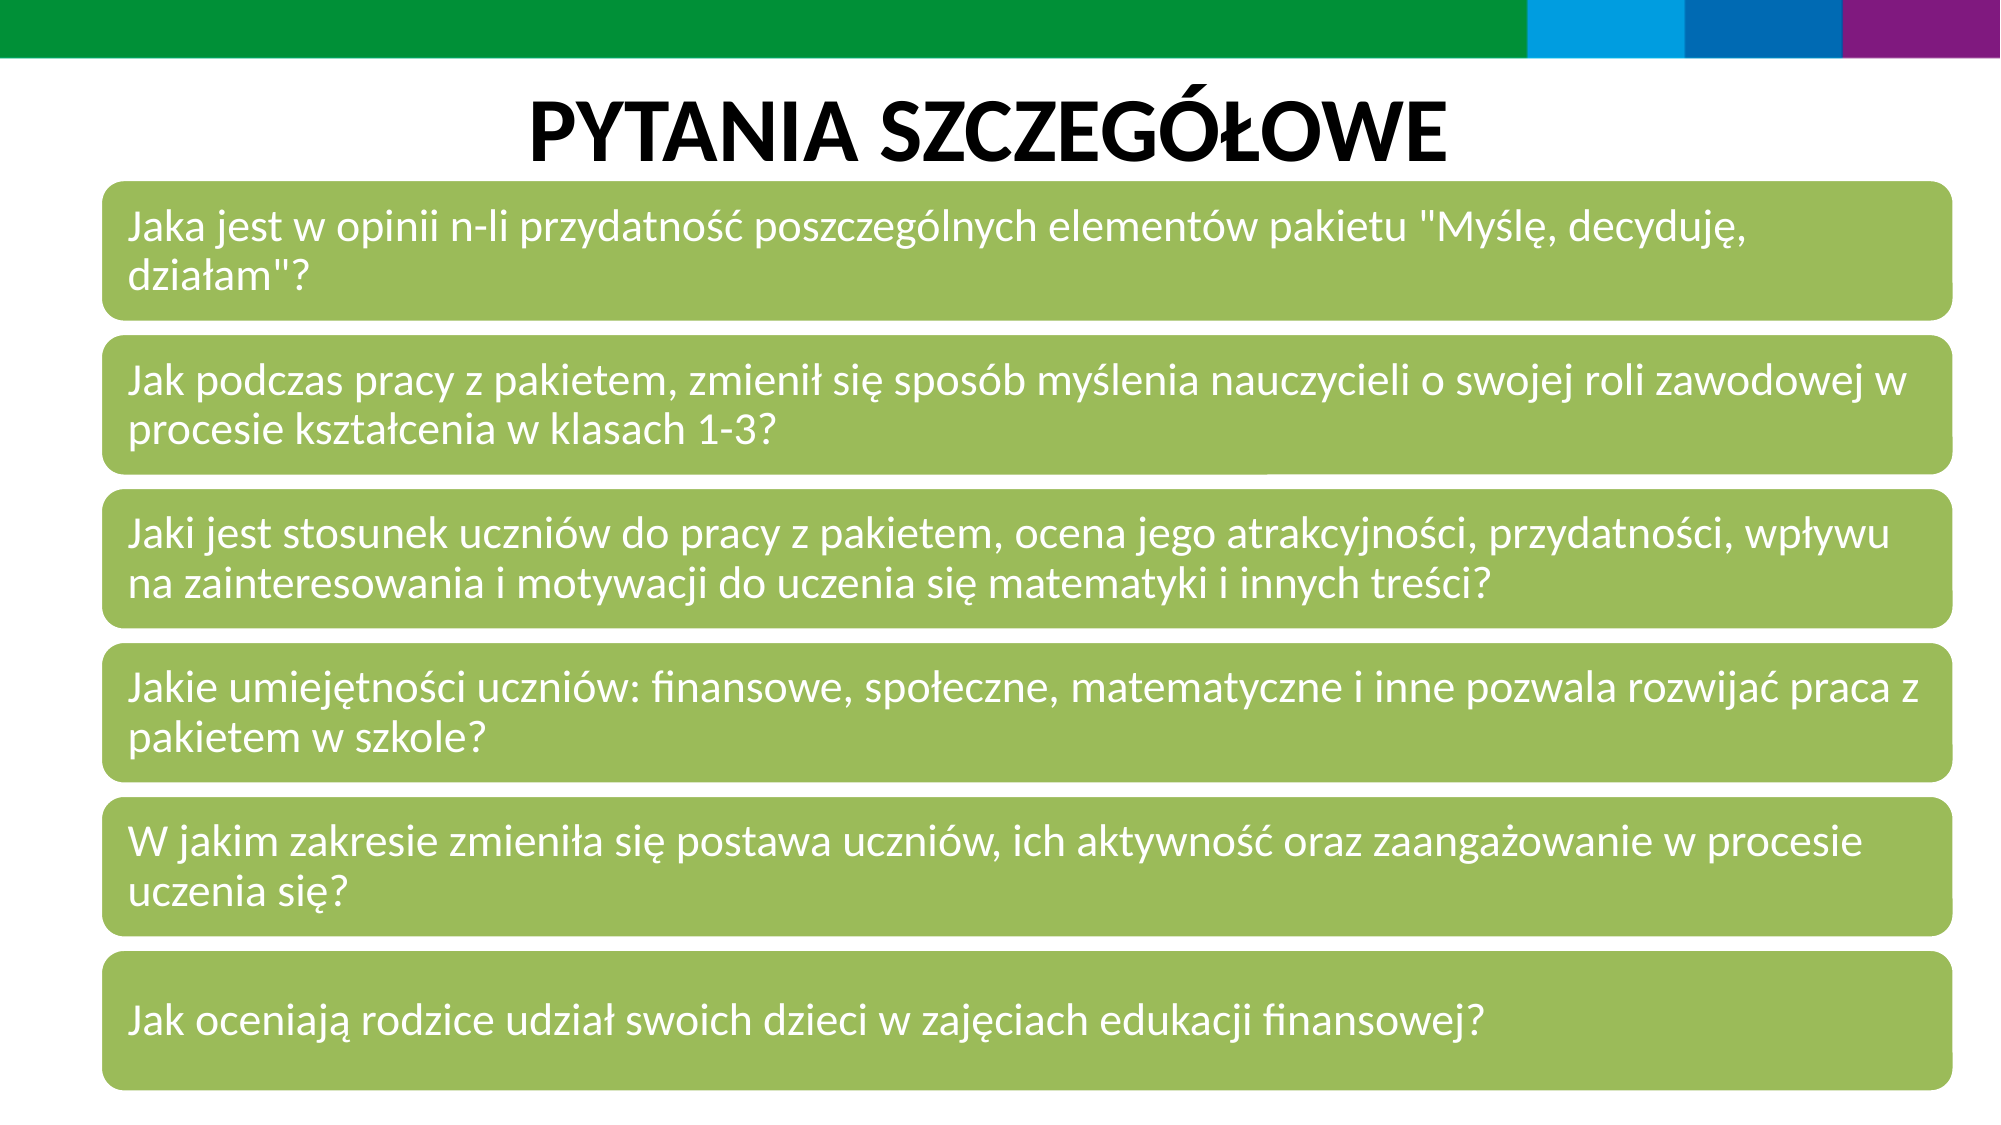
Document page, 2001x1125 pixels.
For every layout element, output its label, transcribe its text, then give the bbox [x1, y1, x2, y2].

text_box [99, 163, 1955, 1108]
text_box PYTANIA SZCZEGÓŁOWE [99, 45, 1900, 163]
picture [0, 0, 2000, 1125]
